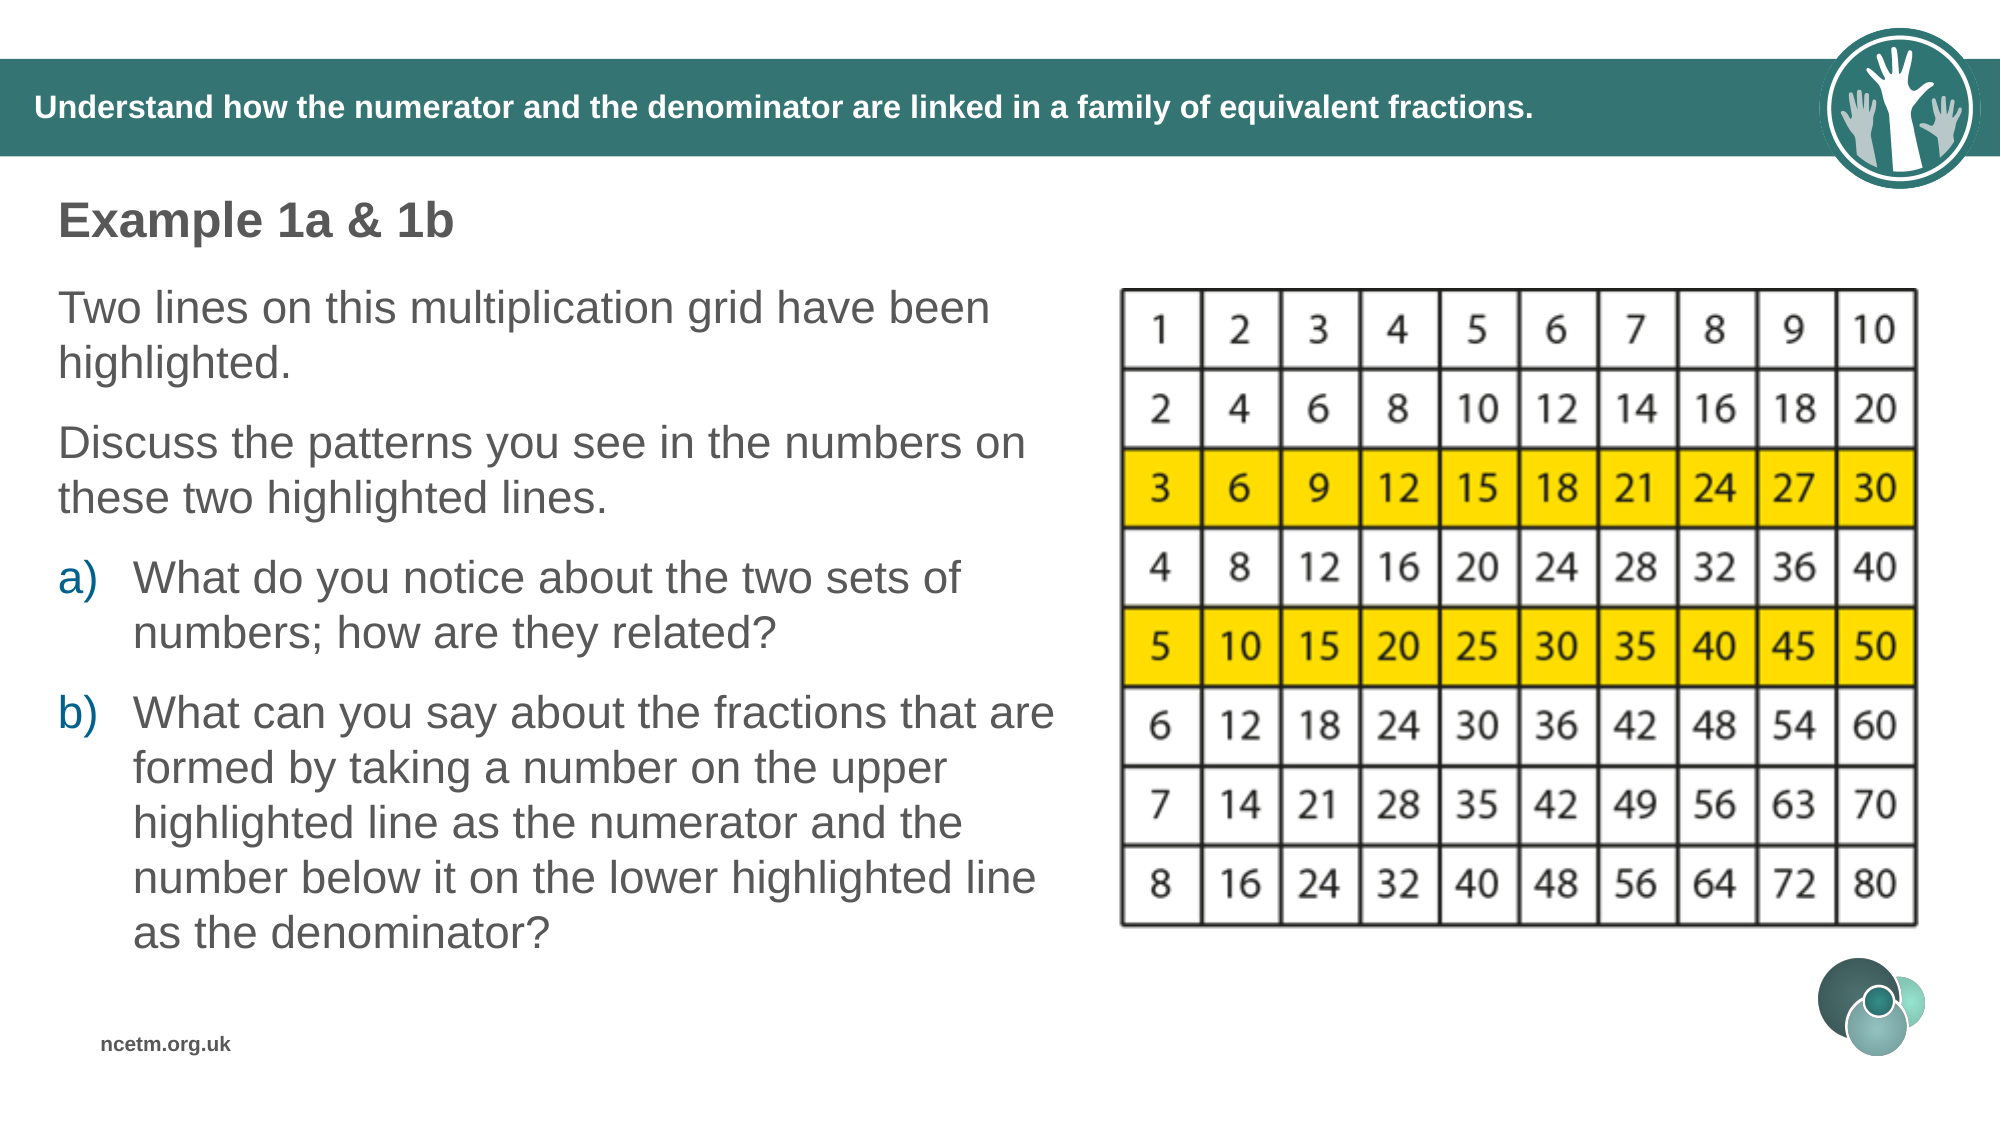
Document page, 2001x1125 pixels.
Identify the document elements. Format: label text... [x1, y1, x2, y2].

text_box Example 1a & 1b [43, 179, 1043, 255]
picture [1002, 288, 2000, 1056]
text_box Two lines on this multiplication grid have been highlighted. Discuss the patterns you see in the numbers on these two highlighted lines. What do you notice about the two sets of numbers; how are they related? What can you say about the fractions that are formed by taking a number on the upper highlighted line as the numerator and the number below it on the lower highlighted line as the denominator? [43, 270, 1094, 965]
picture [1818, 26, 1982, 190]
title Understand how the numerator and the denominator are linked in a family of equivalent fractions. [19, 72, 1757, 143]
